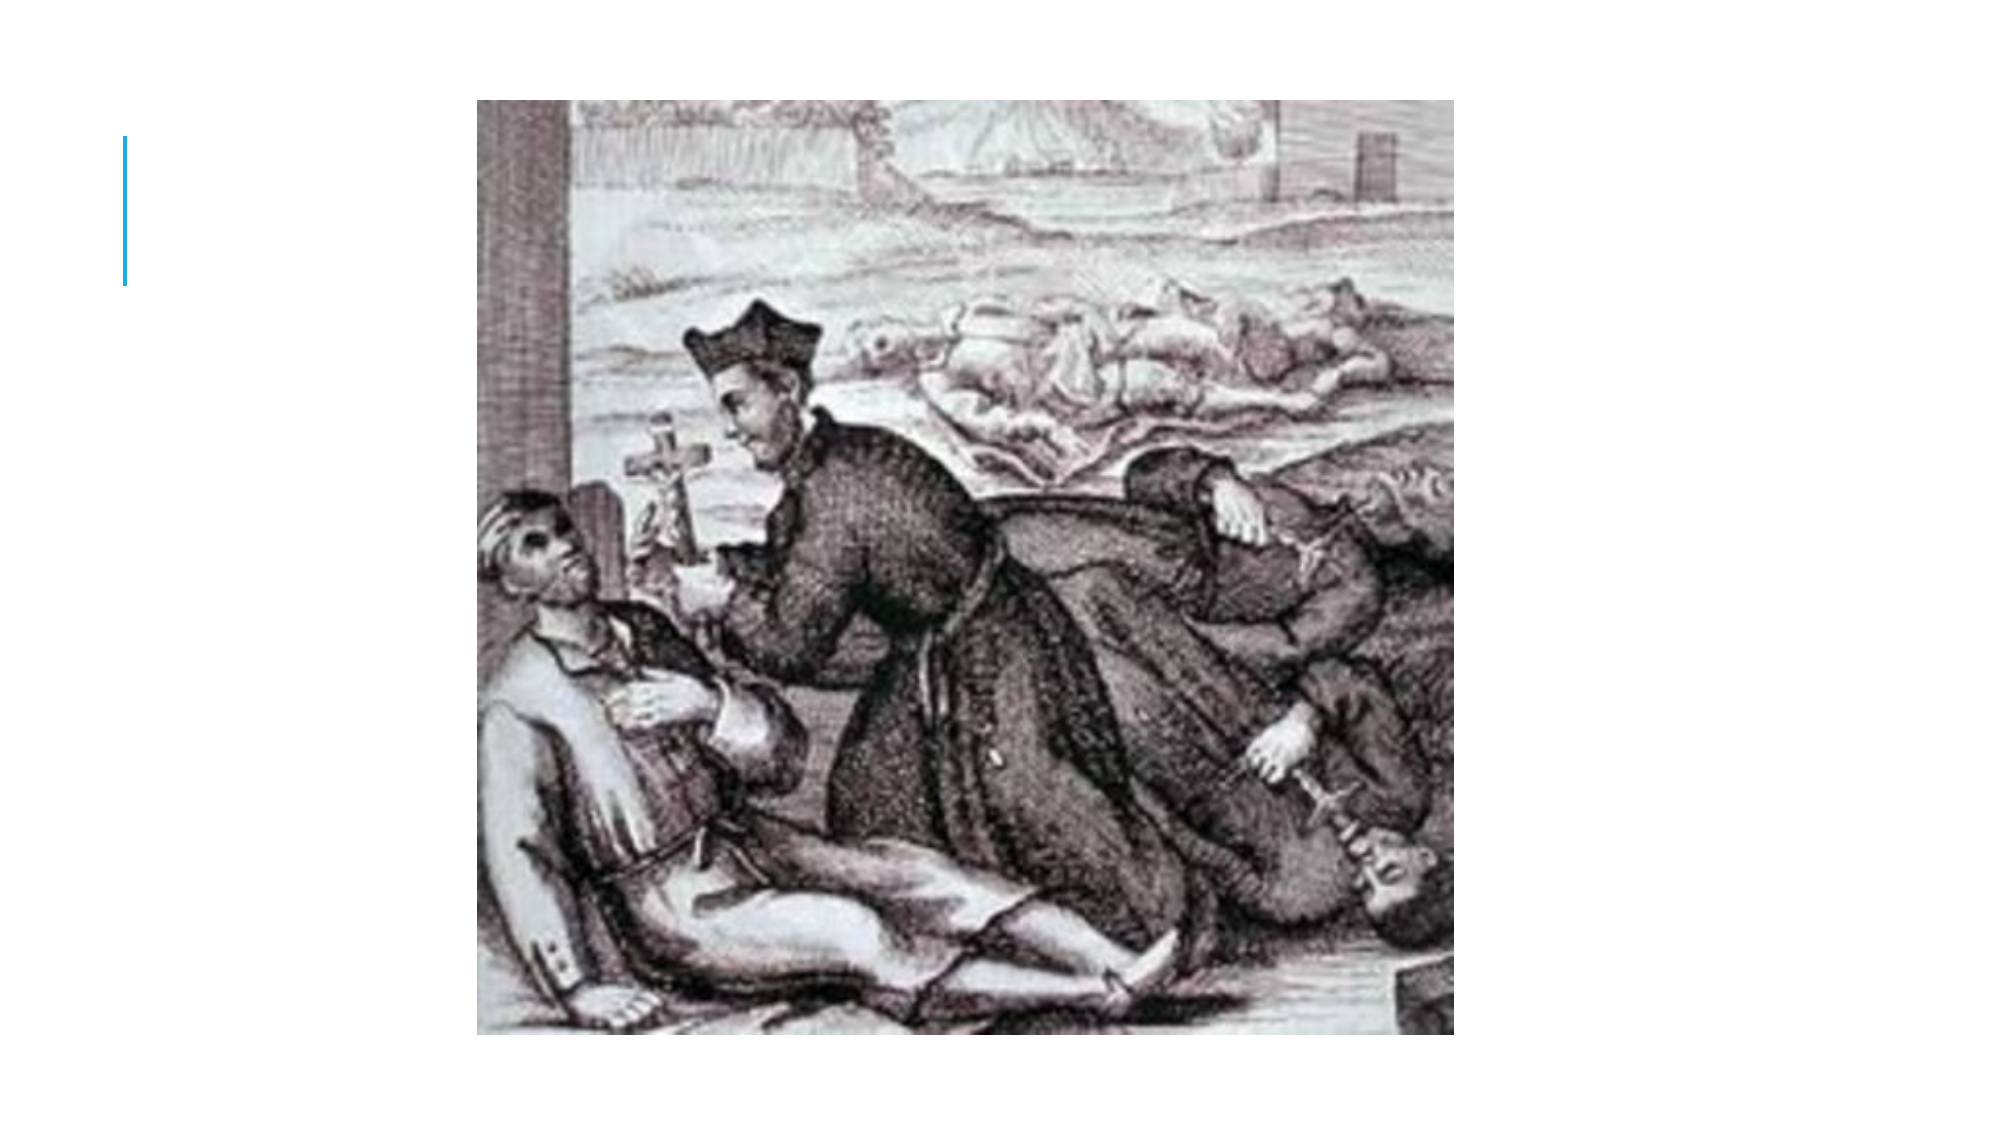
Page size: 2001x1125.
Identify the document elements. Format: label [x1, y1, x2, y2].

picture [477, 99, 1454, 1036]
